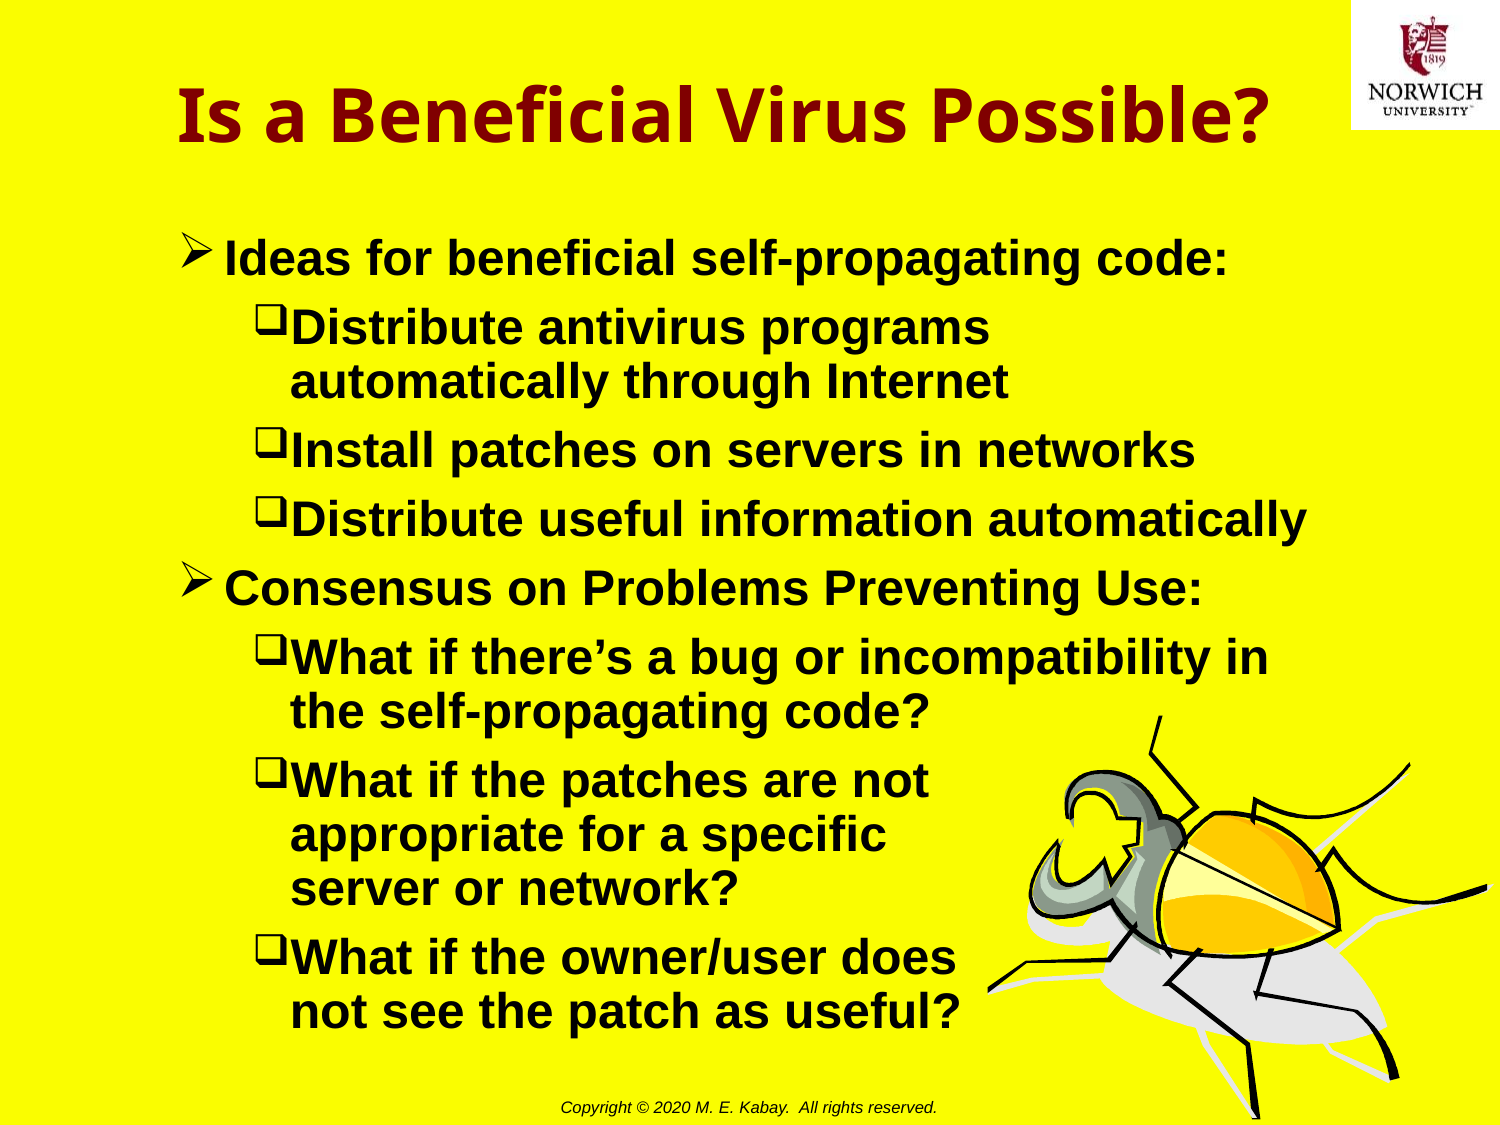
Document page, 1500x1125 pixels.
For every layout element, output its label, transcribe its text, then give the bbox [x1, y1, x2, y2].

picture [987, 709, 1500, 1125]
title Is a Beneficial Virus Possible? [161, 24, 1339, 213]
picture [1351, 0, 1500, 130]
list Ideas for beneficial self-propagating code: Distribute antivirus programs automatically through Internet Install patches on servers in networks Distribute useful information automatically Consensus on Problems Preventing Use: What if there’s a bug or incompatibility in the self-propagating code? What if the patches are not appropriate for a specific server or network? What if the owner/user does not see the patch as useful? [161, 224, 1339, 1063]
